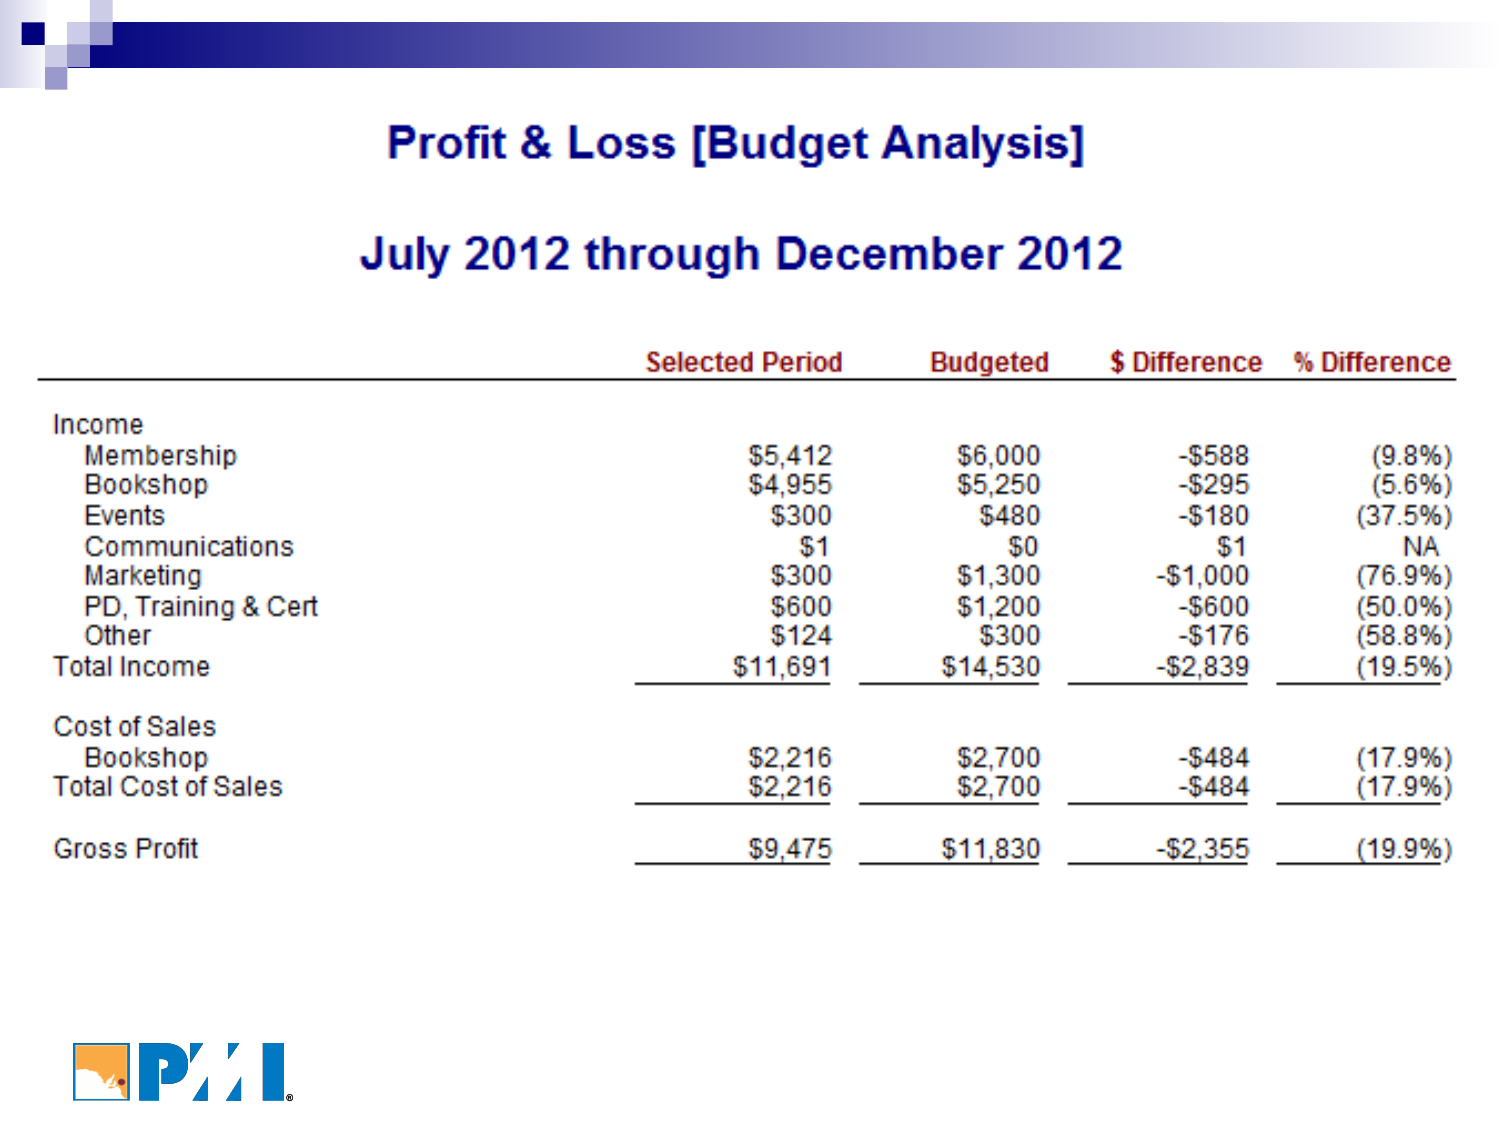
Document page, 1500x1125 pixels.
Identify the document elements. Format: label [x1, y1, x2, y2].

picture [36, 108, 1468, 882]
